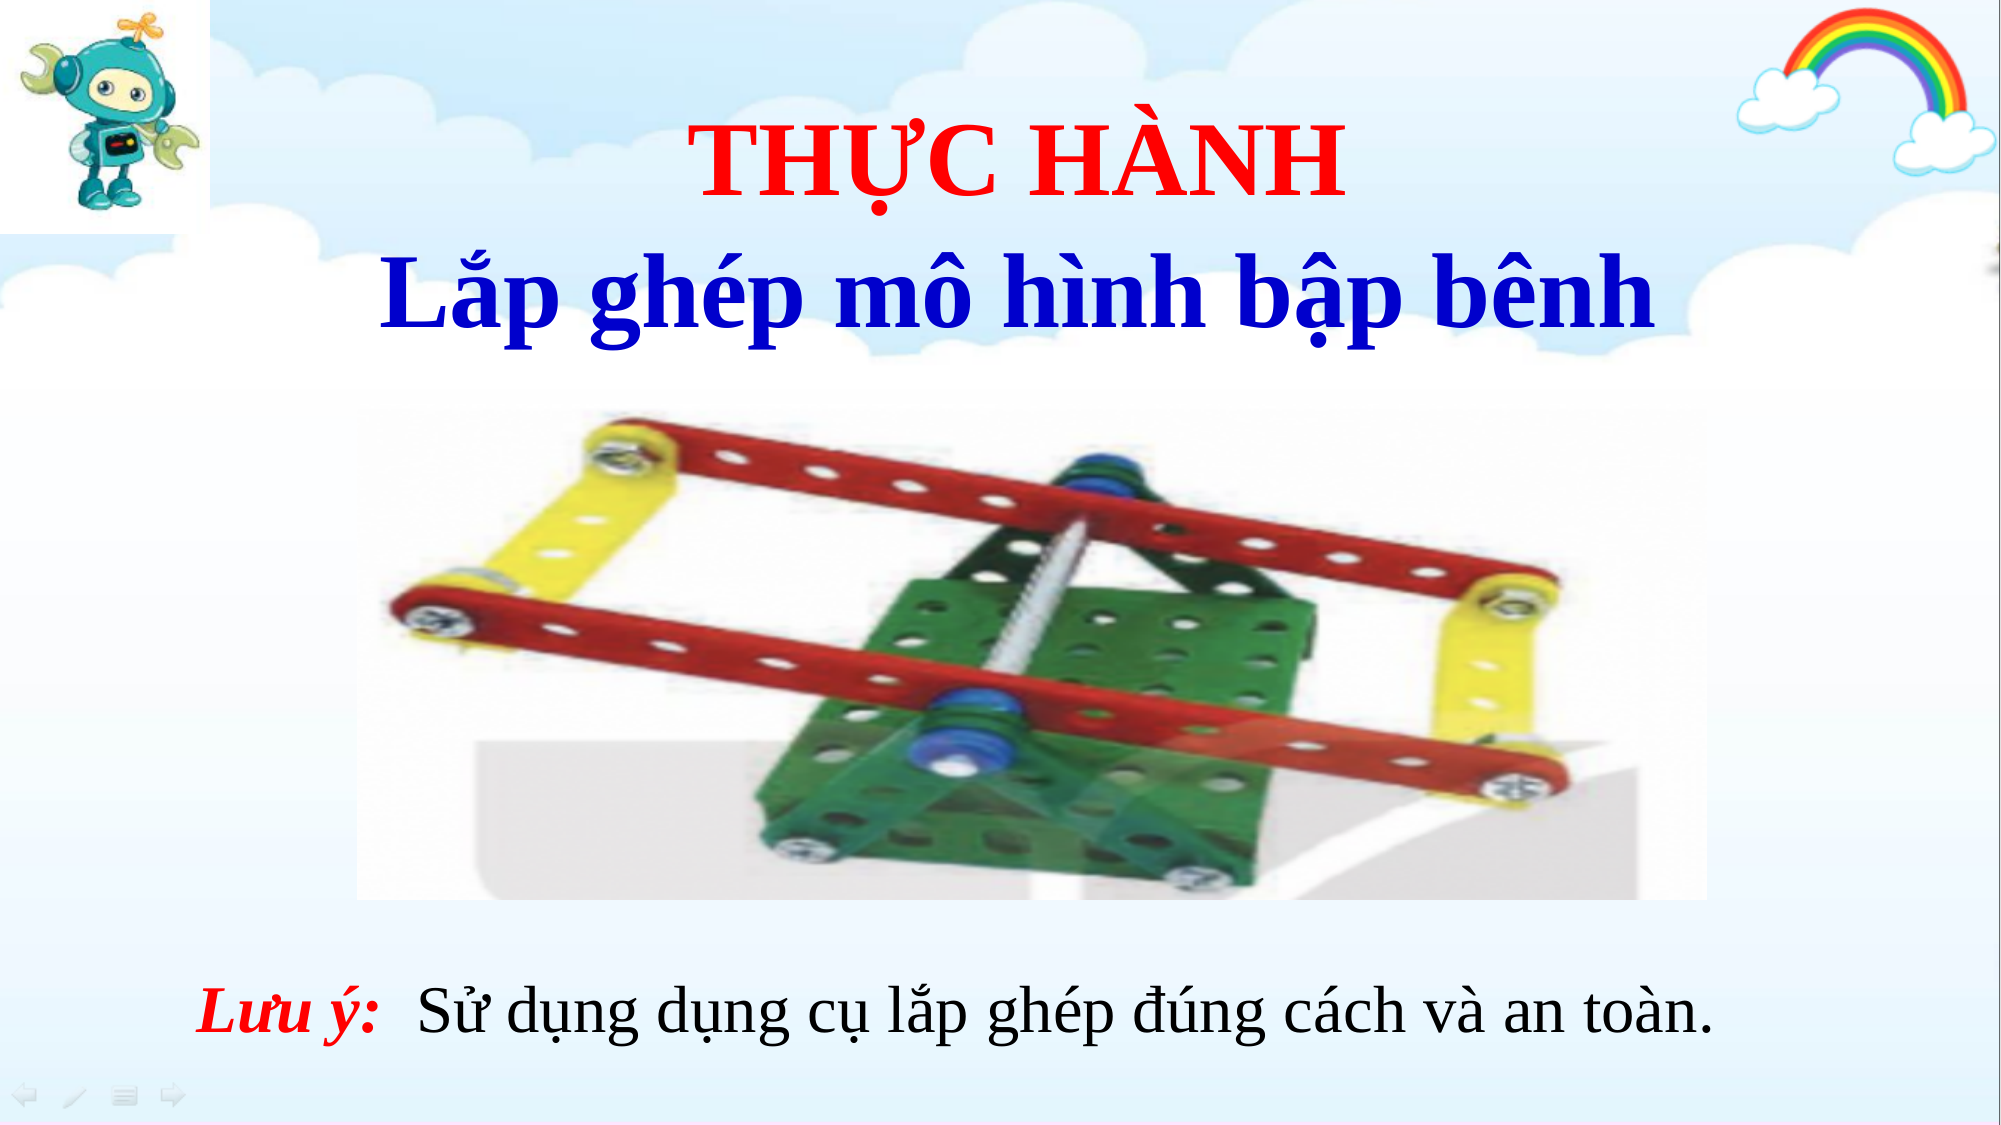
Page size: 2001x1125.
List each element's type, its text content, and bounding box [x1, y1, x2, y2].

picture [0, 0, 2001, 1125]
text_box Lưu ý: Sử dụng dụng cụ lắp ghép đúng cách và an toàn. [43, 958, 1869, 1054]
text_box Lắp ghép mô hình bập bênh [363, 214, 1672, 357]
text_box THỰC HÀNH [525, 81, 1511, 214]
